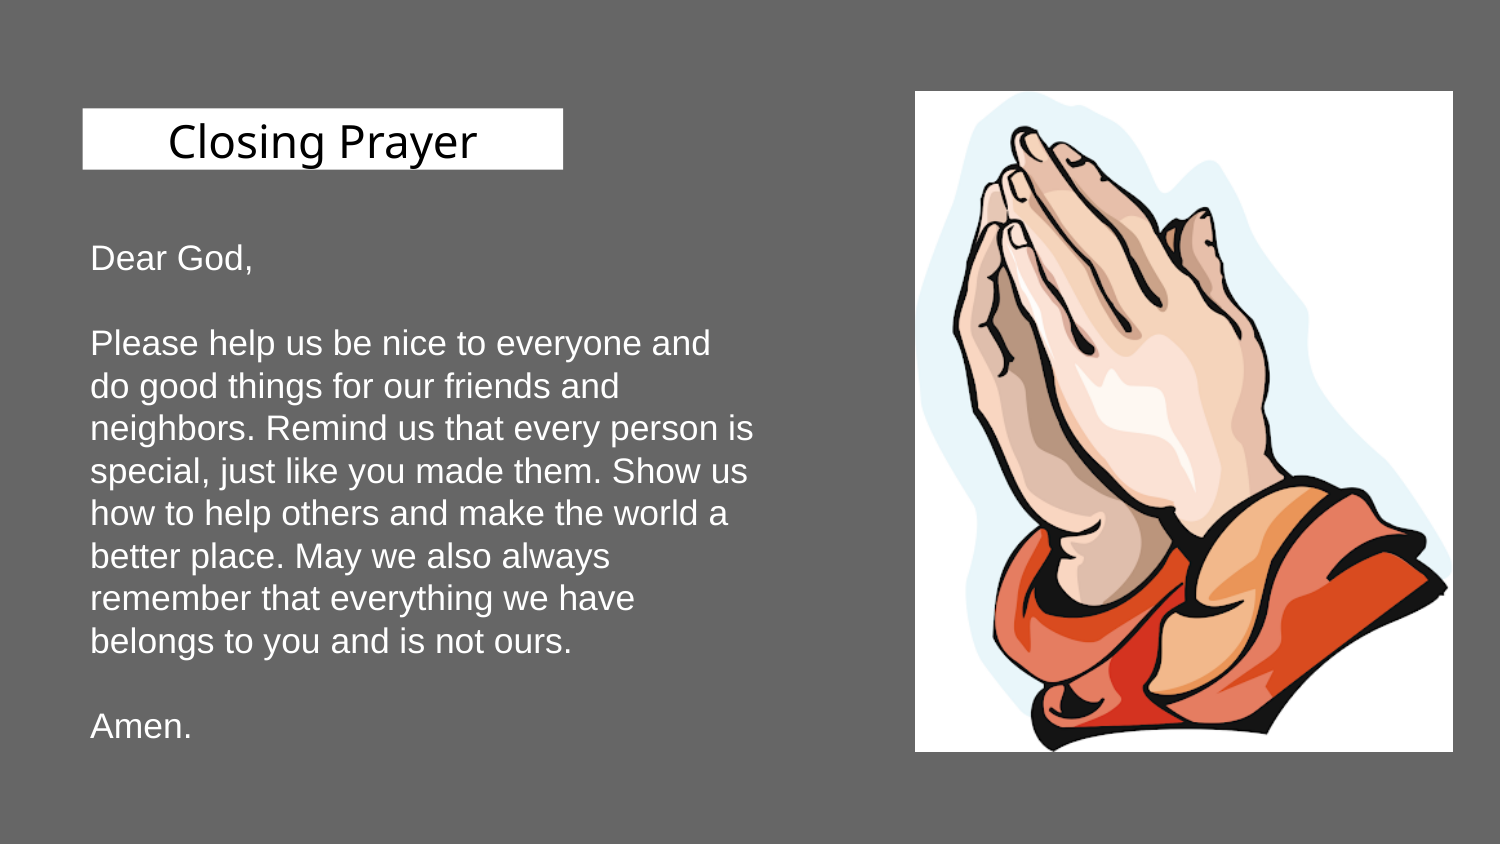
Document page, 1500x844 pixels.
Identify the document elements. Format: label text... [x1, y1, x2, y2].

text_box Closing Prayer [82, 108, 564, 170]
picture [915, 91, 1454, 752]
text_box Dear God, Please help us be nice to everyone and do good things for our friends and neighbors. Remind us that every person is special, just like you made them. Show us how to help others and make the world a better place. May we also always remember that everything we have belongs to you and is not ours. Amen. [82, 228, 763, 752]
